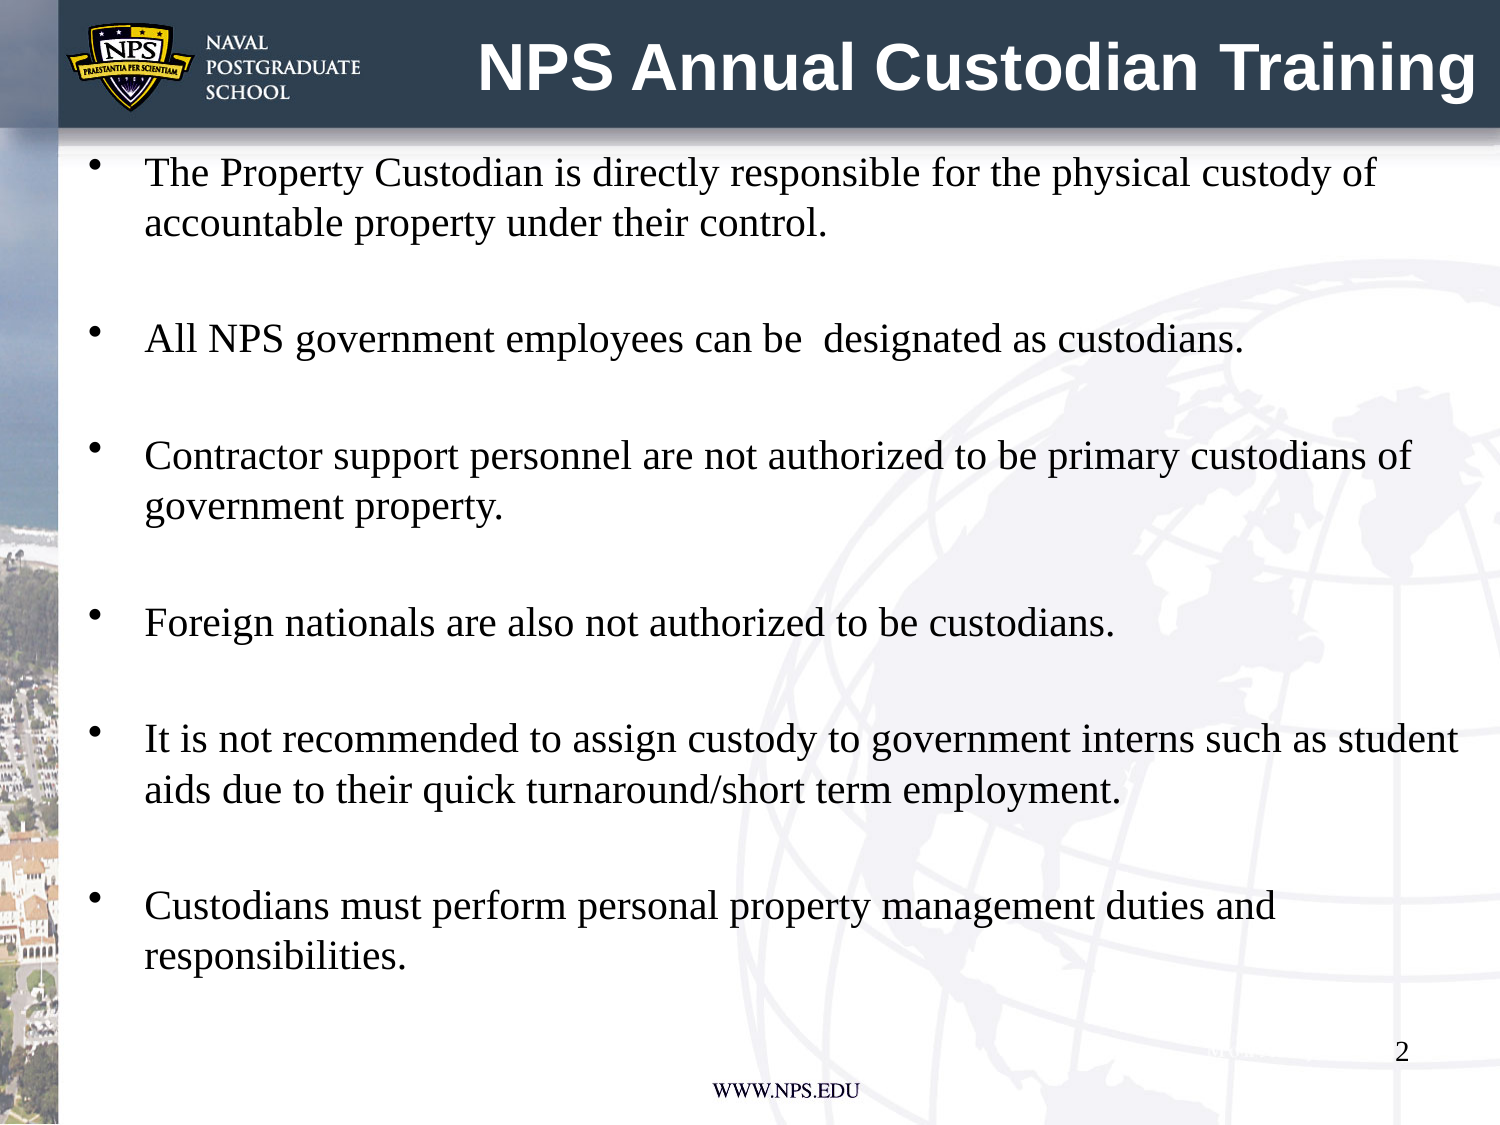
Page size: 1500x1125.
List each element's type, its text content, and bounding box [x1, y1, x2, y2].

picture [0, 0, 1500, 1125]
title NPS Annual Custodian Training [268, 1, 1495, 127]
slide_number 2 [1074, 1024, 1426, 1103]
list The Property Custodian is directly responsible for the physical custody of accountable property under their control. All NPS government employees can be designated as custodians. Contractor support personnel are not authorized to be primary custodians of government property. Foreign nationals are also not authorized to be custodians. It is not recommended to assign custody to government interns such as student aids due to their quick turnaround/short term employment. Custodians must perform personal property management duties and responsibilities. [72, 136, 1476, 1076]
